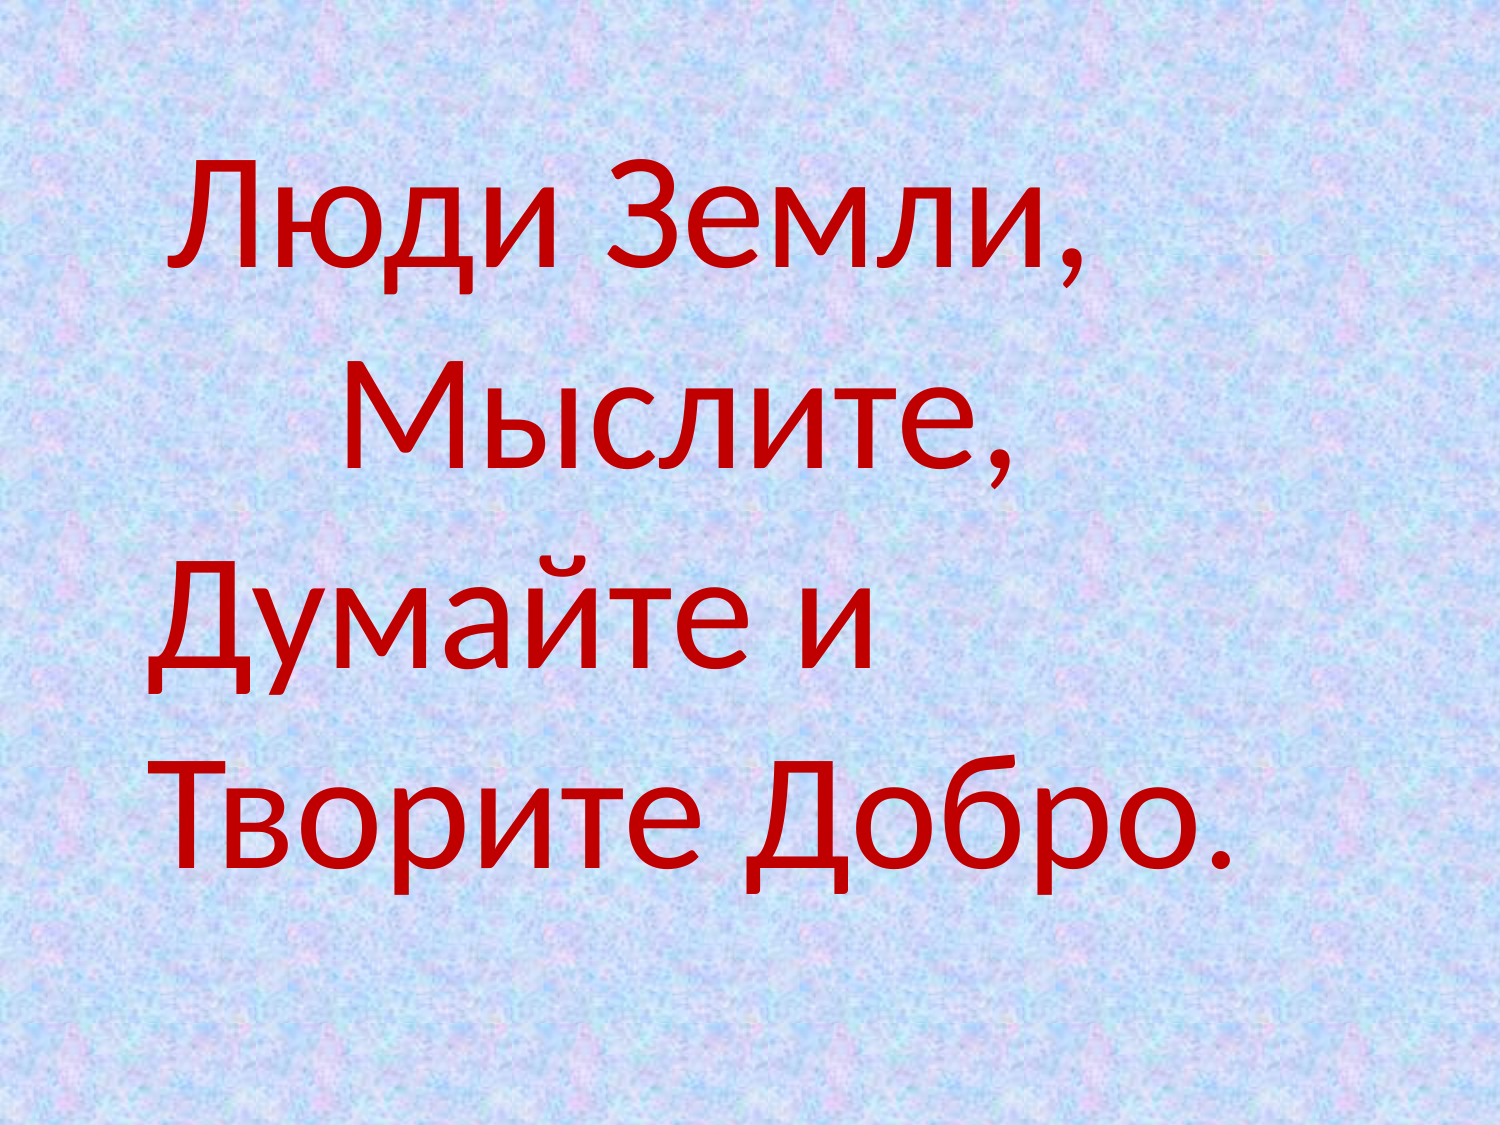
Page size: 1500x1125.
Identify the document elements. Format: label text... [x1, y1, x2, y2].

picture [0, 0, 1500, 1125]
list Люди Земли, Мыслите, Думайте и Творите Добро. [75, 93, 1425, 1005]
